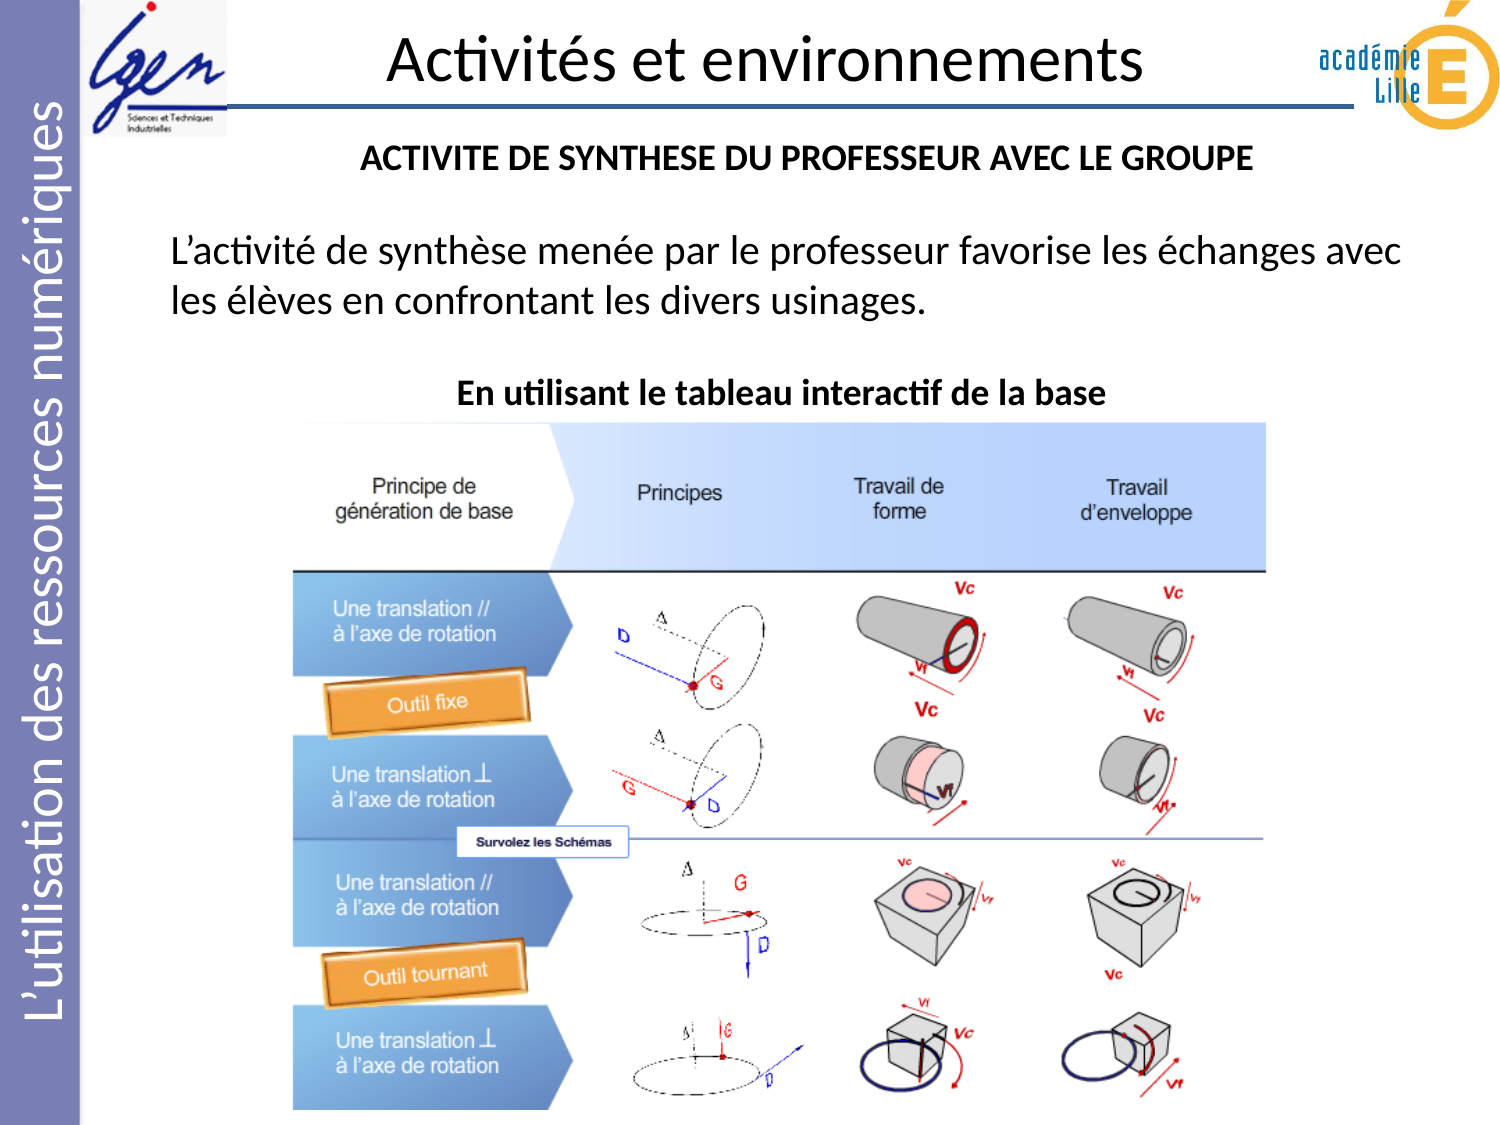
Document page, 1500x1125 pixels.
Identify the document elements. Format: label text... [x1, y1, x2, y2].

text_box ACTIVITE DE SYNTHESE DU PROFESSEUR AVEC LE GROUPE L’activité de synthèse menée par le professeur favorise les échanges avec les élèves en confrontant les divers usinages. En utilisant le tableau interactif de la base [155, 146, 1459, 421]
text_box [81, 0, 1500, 138]
text_box L’utilisation des ressources numériques [0, 0, 80, 1125]
picture [288, 420, 1270, 1110]
